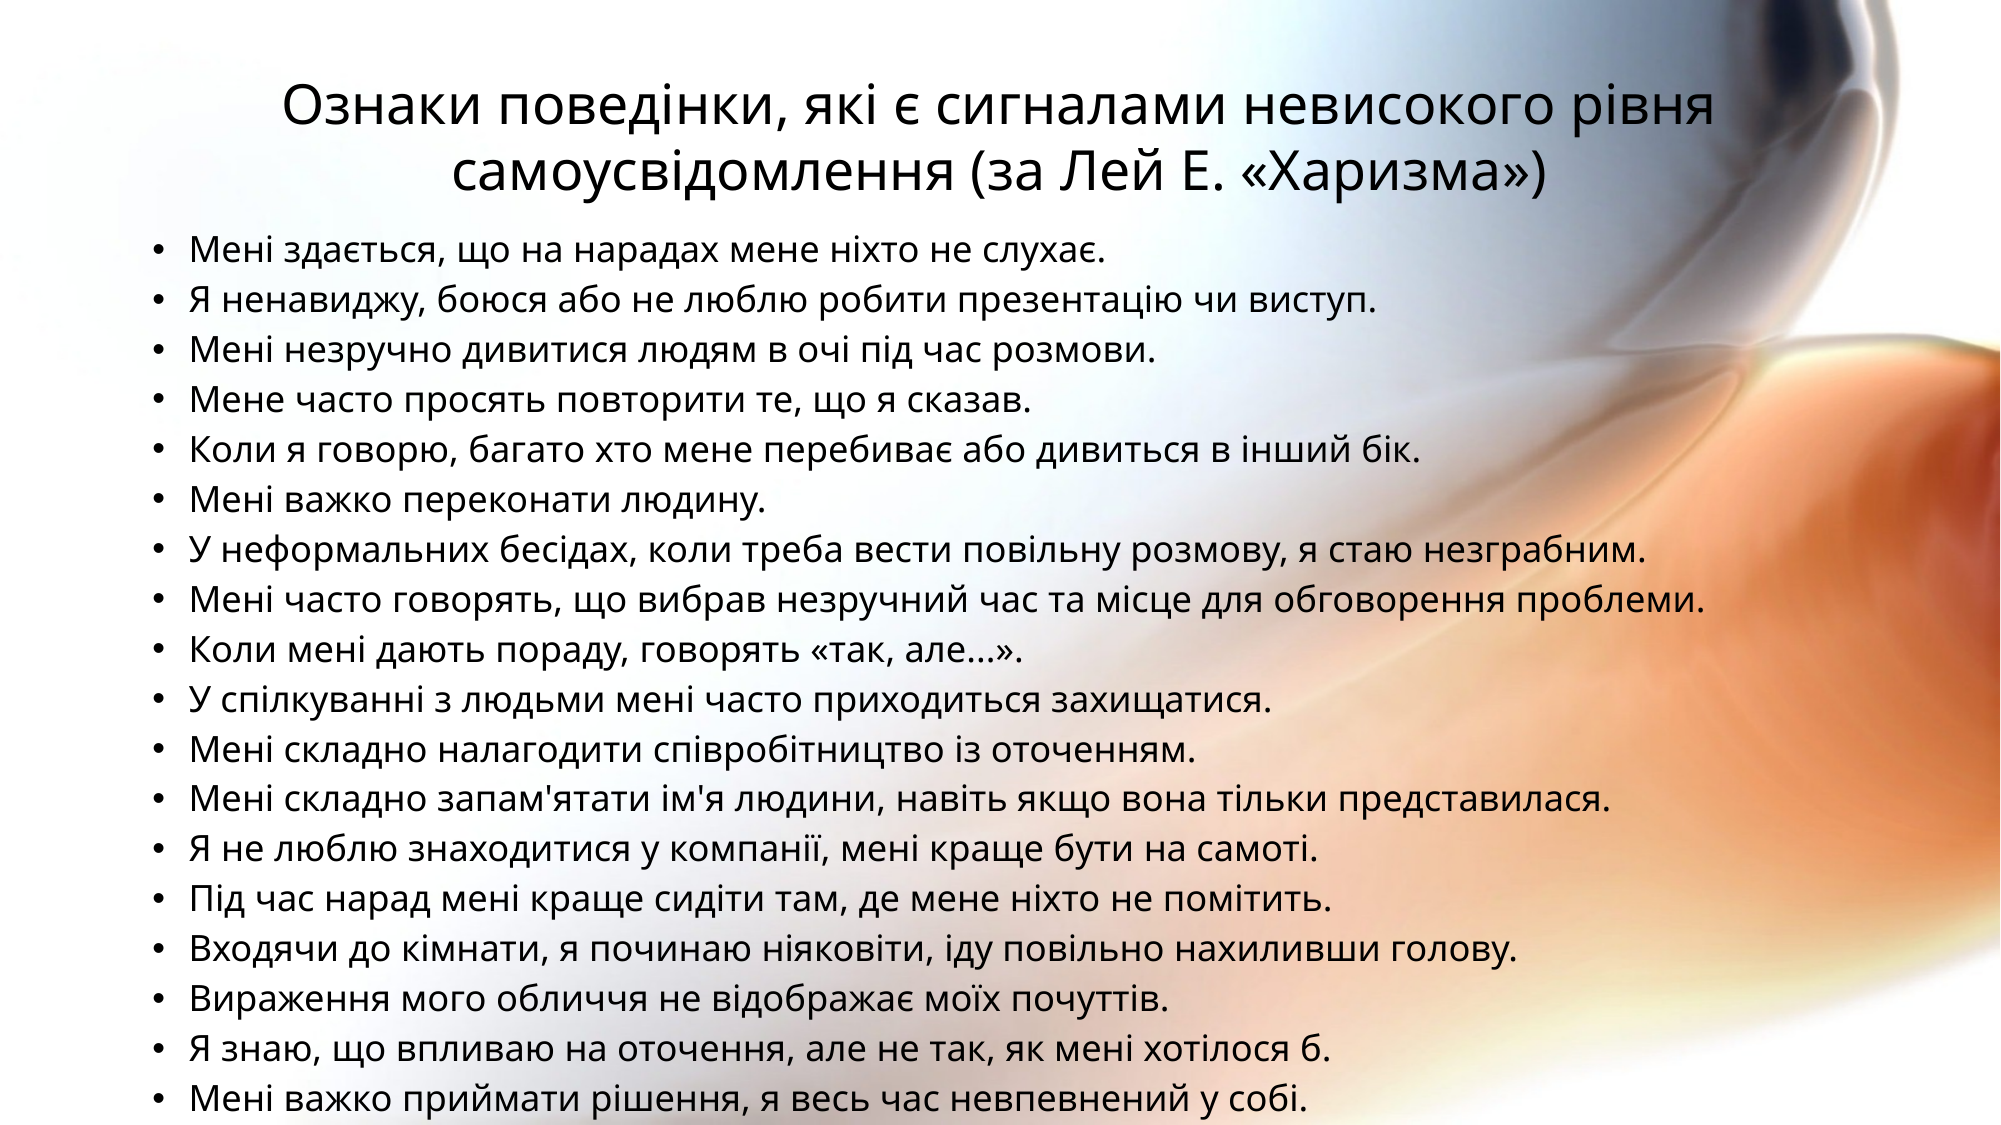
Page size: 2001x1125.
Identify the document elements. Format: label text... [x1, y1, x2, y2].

picture [0, 0, 2001, 1125]
list Мені здається, що на нарадах мене ніхто не слухає. Я ненавиджу, боюся або не люблю робити презентацію чи виступ. Мені незручно дивитися людям в очі під час розмови. Мене часто просять повторити те, що я сказав. Коли я говорю, багато хто мене перебиває або дивиться в інший бік. Мені важко переконати людину. У неформальних бесідах, коли треба вести повільну розмову, я стаю незграбним. Мені часто говорять, що вибрав незручний час та місце для обговорення проблеми. Коли мені дають пораду, говорять «так, але...». У спілкуванні з людьми мені часто приходиться захищатися. Мені складно налагодити співробітництво із оточенням. Мені складно запам'ятати ім'я людини, навіть якщо вона тільки представилася. Я не люблю знаходитися у компанії, мені краще бути на самоті. Під час нарад мені краще сидіти там, де мене ніхто не помітить. Входячи до кімнати, я починаю ніяковіти, іду повільно нахиливши голову. Вираження мого обличчя не відображає моїх почуттів. Я знаю, що впливаю на оточення, але не так, як мені хотілося б. Мені важко приймати рішення, я весь час невпевнений у собі. [137, 223, 1971, 1125]
title Ознаки поведінки, які є сигналами невисокого рівня самоусвідомлення (за Лей Е. «Харизма») [137, 59, 1863, 223]
